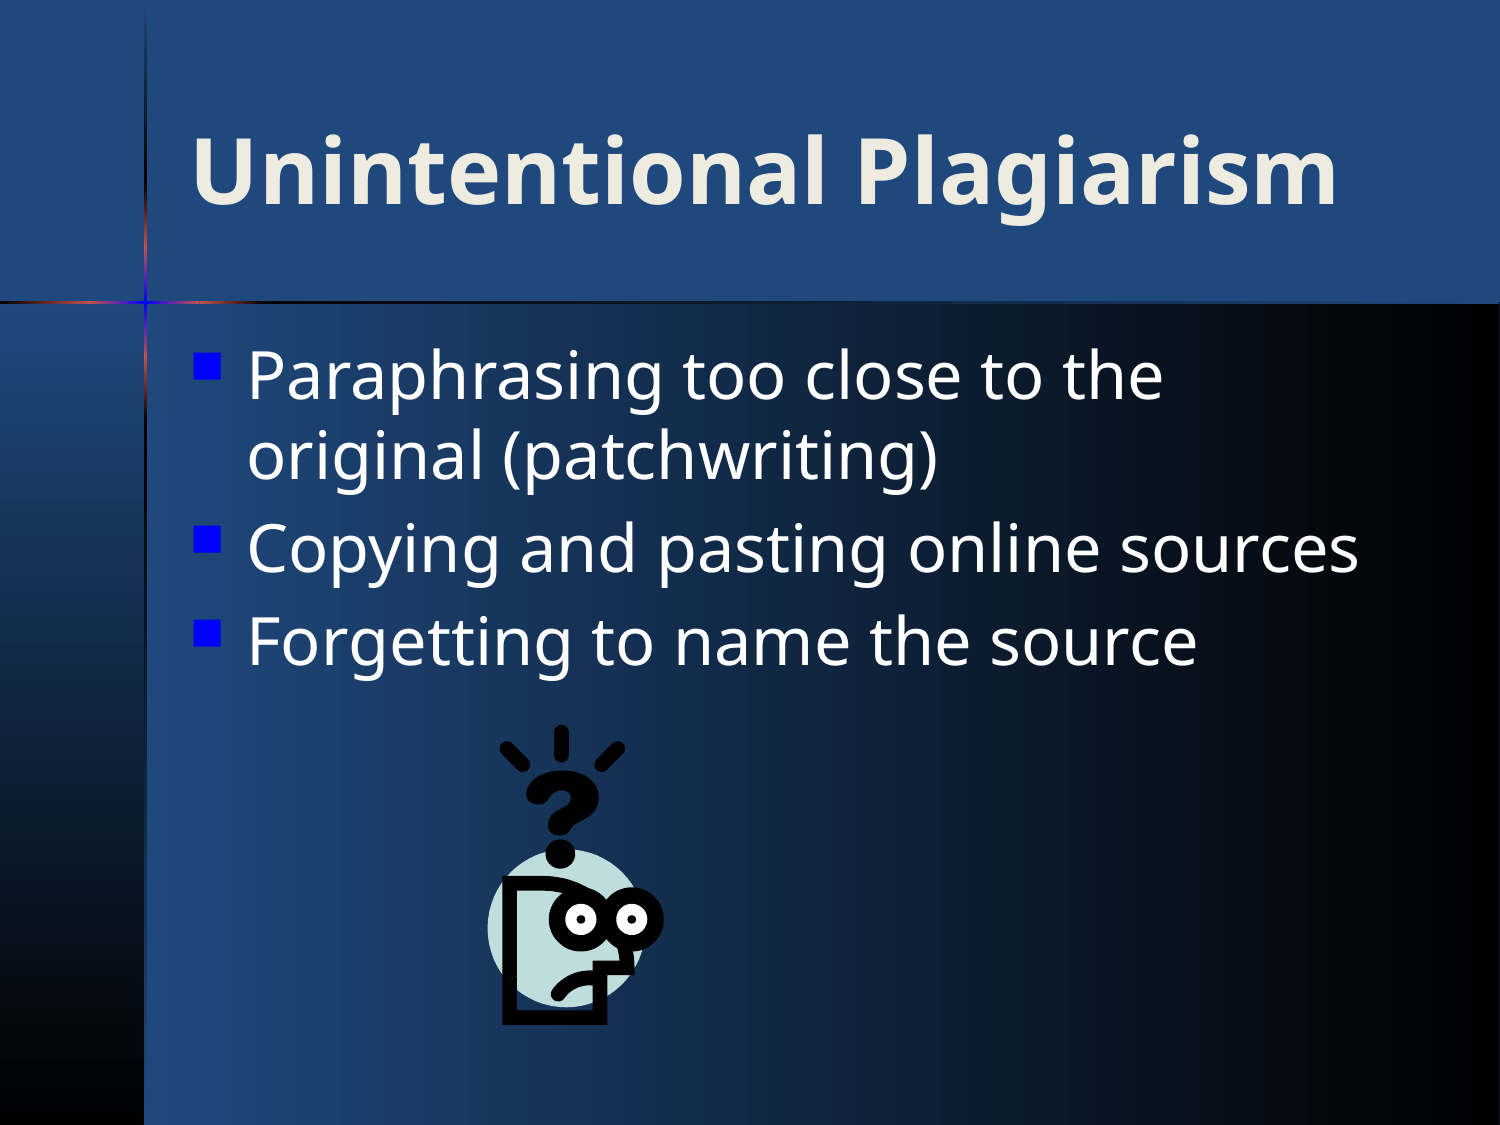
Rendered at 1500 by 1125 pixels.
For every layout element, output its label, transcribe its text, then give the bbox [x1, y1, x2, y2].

title Unintentional Plagiarism [174, 49, 1413, 286]
picture [487, 724, 664, 1026]
list Paraphrasing too close to the original (patchwriting) Copying and pasting online sources Forgetting to name the source [174, 324, 1413, 1001]
